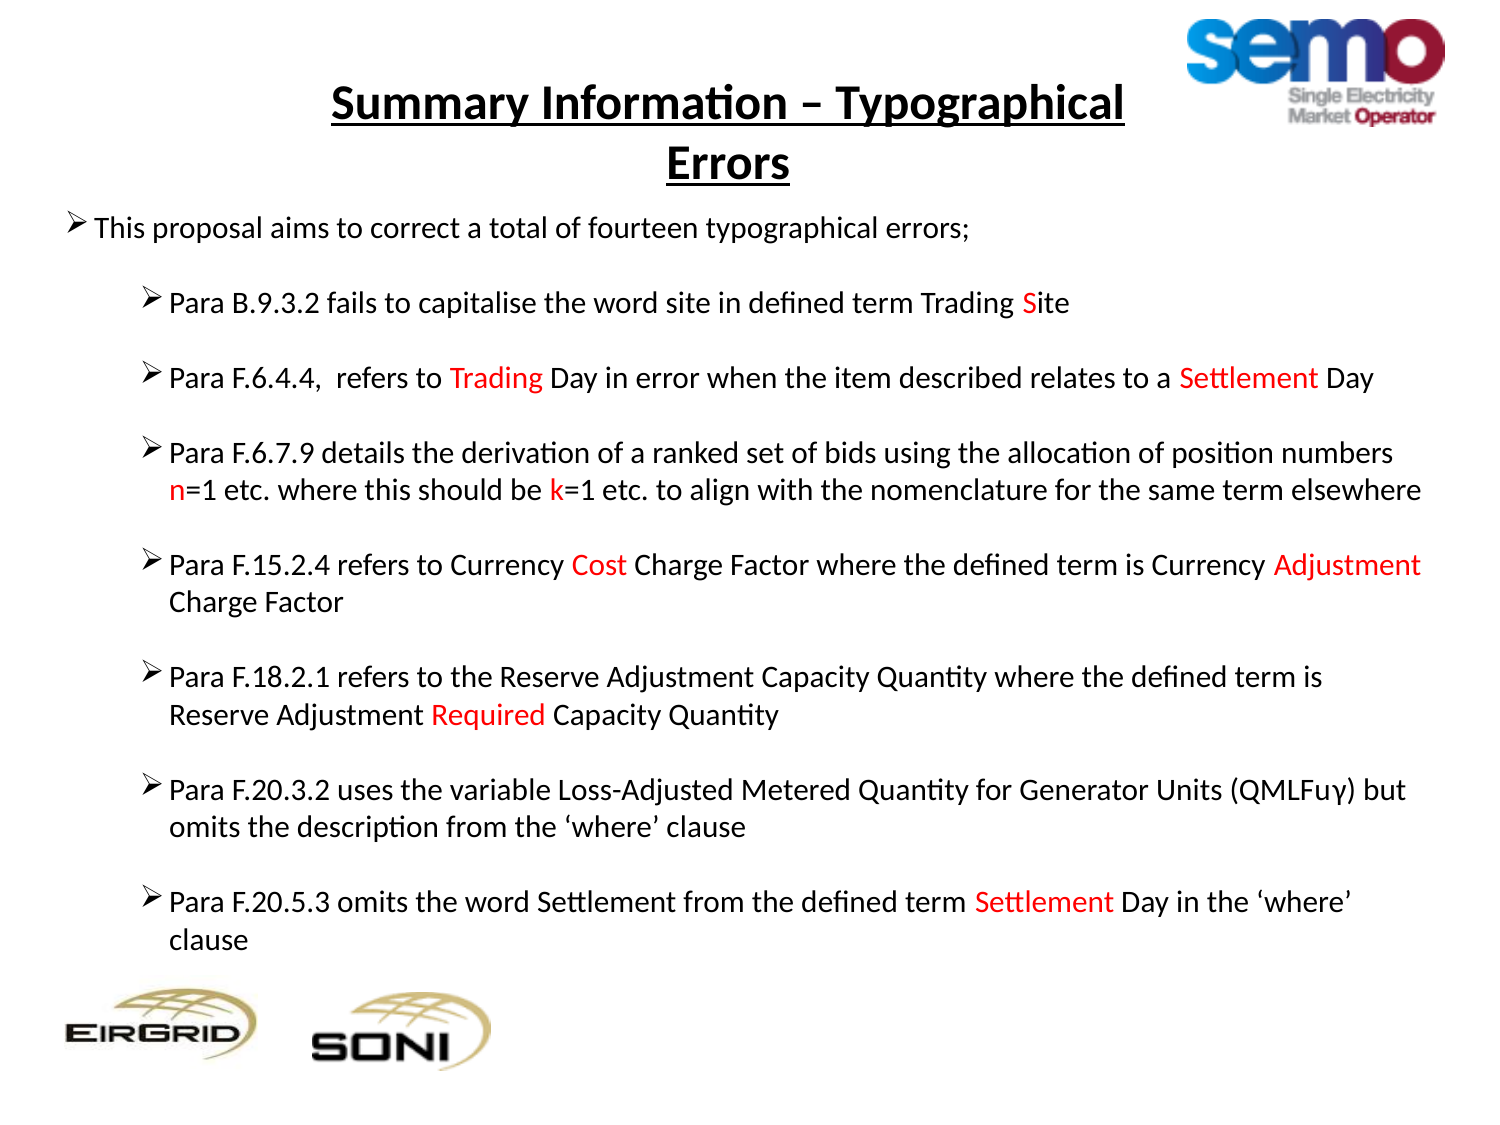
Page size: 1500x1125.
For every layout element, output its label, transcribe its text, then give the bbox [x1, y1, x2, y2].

text_box This proposal aims to correct a total of fourteen typographical errors; Para B.9.3.2 fails to capitalise the word site in defined term Trading Site Para F.6.4.4, refers to Trading Day in error when the item described relates to a Settlement Day Para F.6.7.9 details the derivation of a ranked set of bids using the allocation of position numbers n=1 etc. where this should be k=1 etc. to align with the nomenclature for the same term elsewhere Para F.15.2.4 refers to Currency Cost Charge Factor where the defined term is Currency Adjustment Charge Factor Para F.18.2.1 refers to the Reserve Adjustment Capacity Quantity where the defined term is Reserve Adjustment Required Capacity Quantity Para F.20.3.2 uses the variable Loss-Adjusted Metered Quantity for Generator Units (QMLFuγ) but omits the description from the ‘where’ clause Para F.20.5.3 omits the word Settlement from the defined term Settlement Day in the ‘where’ clause [50, 199, 1444, 1004]
text_box Summary Information – Typographical Errors [249, 62, 1207, 198]
picture [64, 975, 258, 1083]
picture [312, 992, 491, 1071]
picture [1186, 18, 1445, 127]
